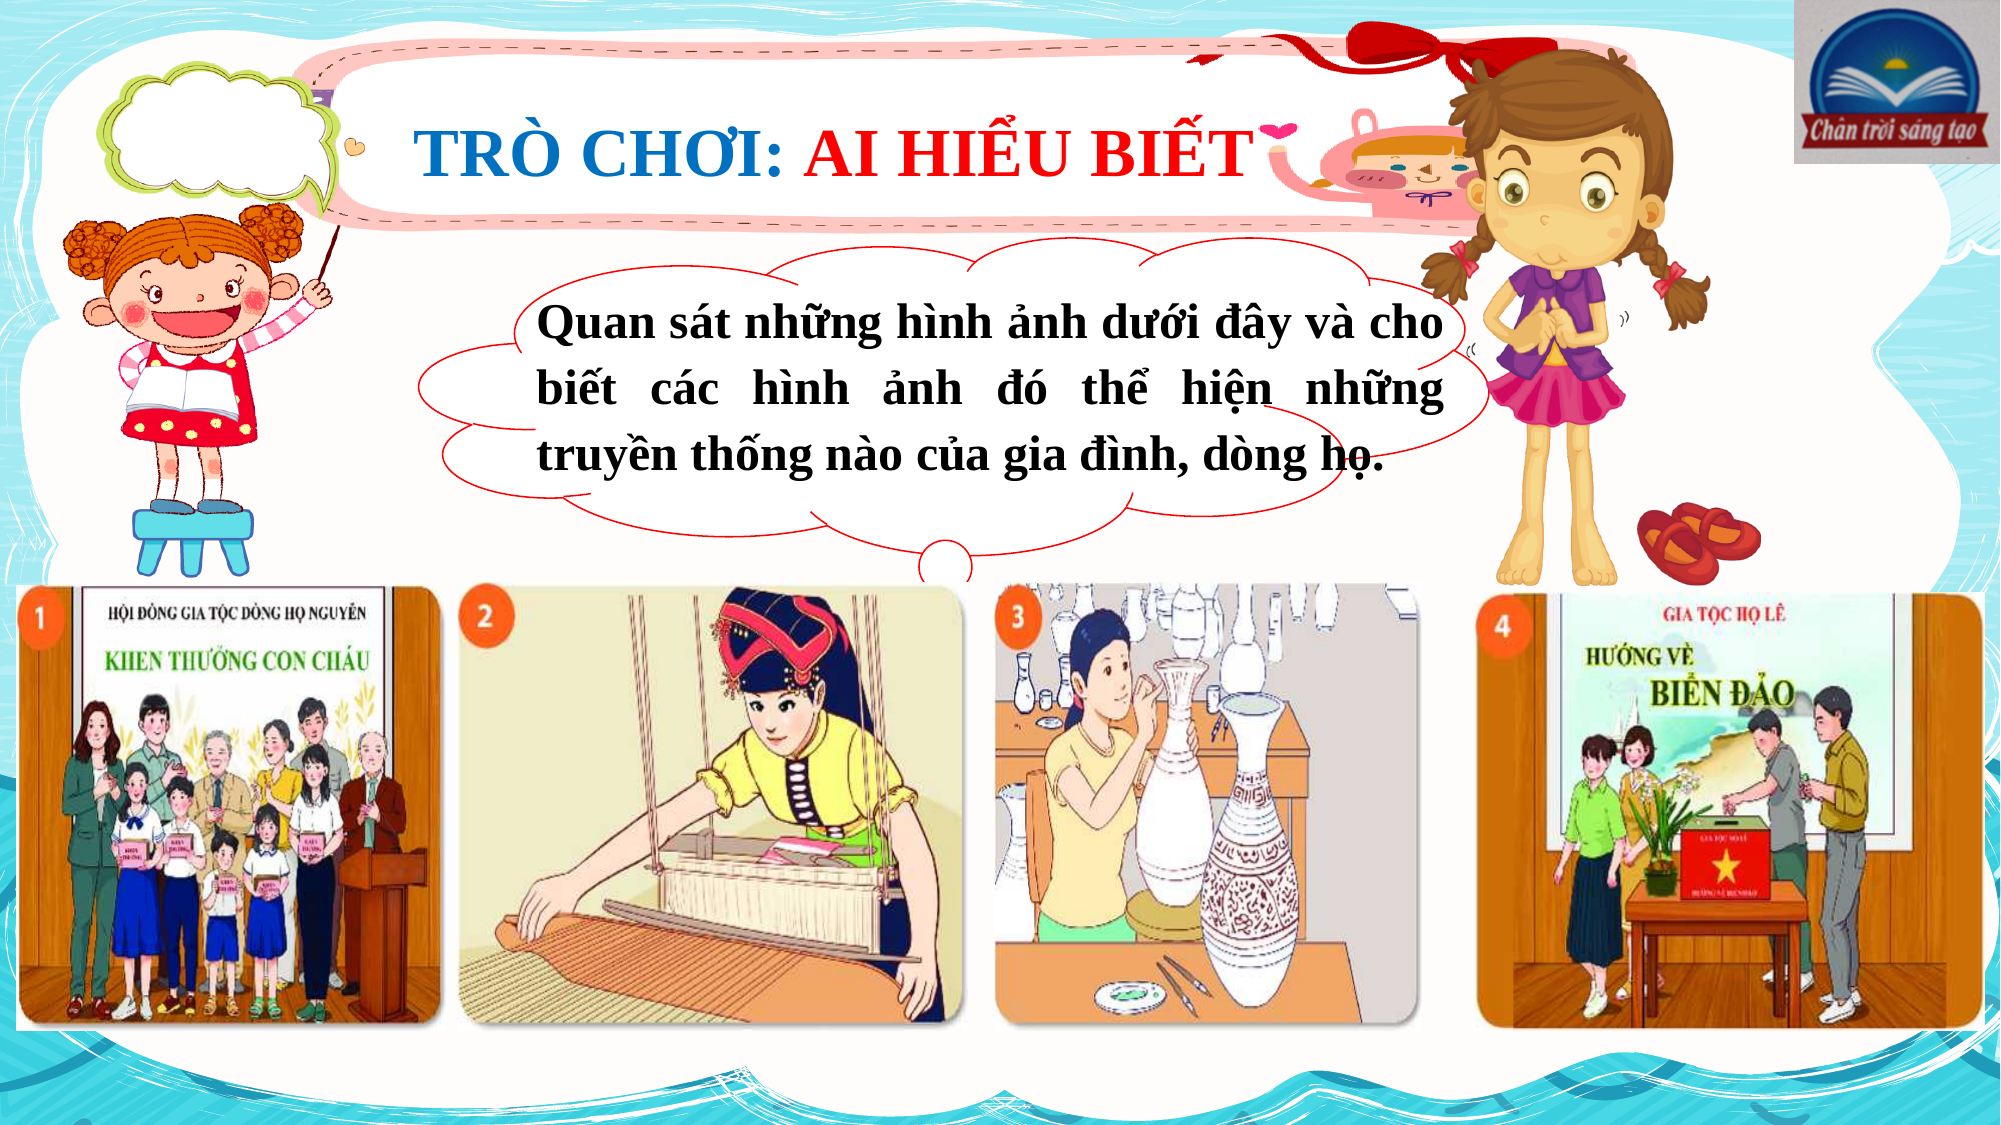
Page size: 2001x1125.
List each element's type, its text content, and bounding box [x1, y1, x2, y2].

picture [1794, 0, 2000, 164]
picture [457, 582, 968, 1031]
picture [1475, 592, 1985, 1031]
picture [16, 585, 446, 1031]
text_box Quan sát những hình ảnh dưới đây và cho biết các hình ảnh đó thể hiện những truyền thống nào của gia đình, dòng họ. [522, 275, 1421, 488]
picture [54, 21, 1761, 1031]
text_box [597, 237, 1367, 275]
text_box [418, 313, 1326, 582]
